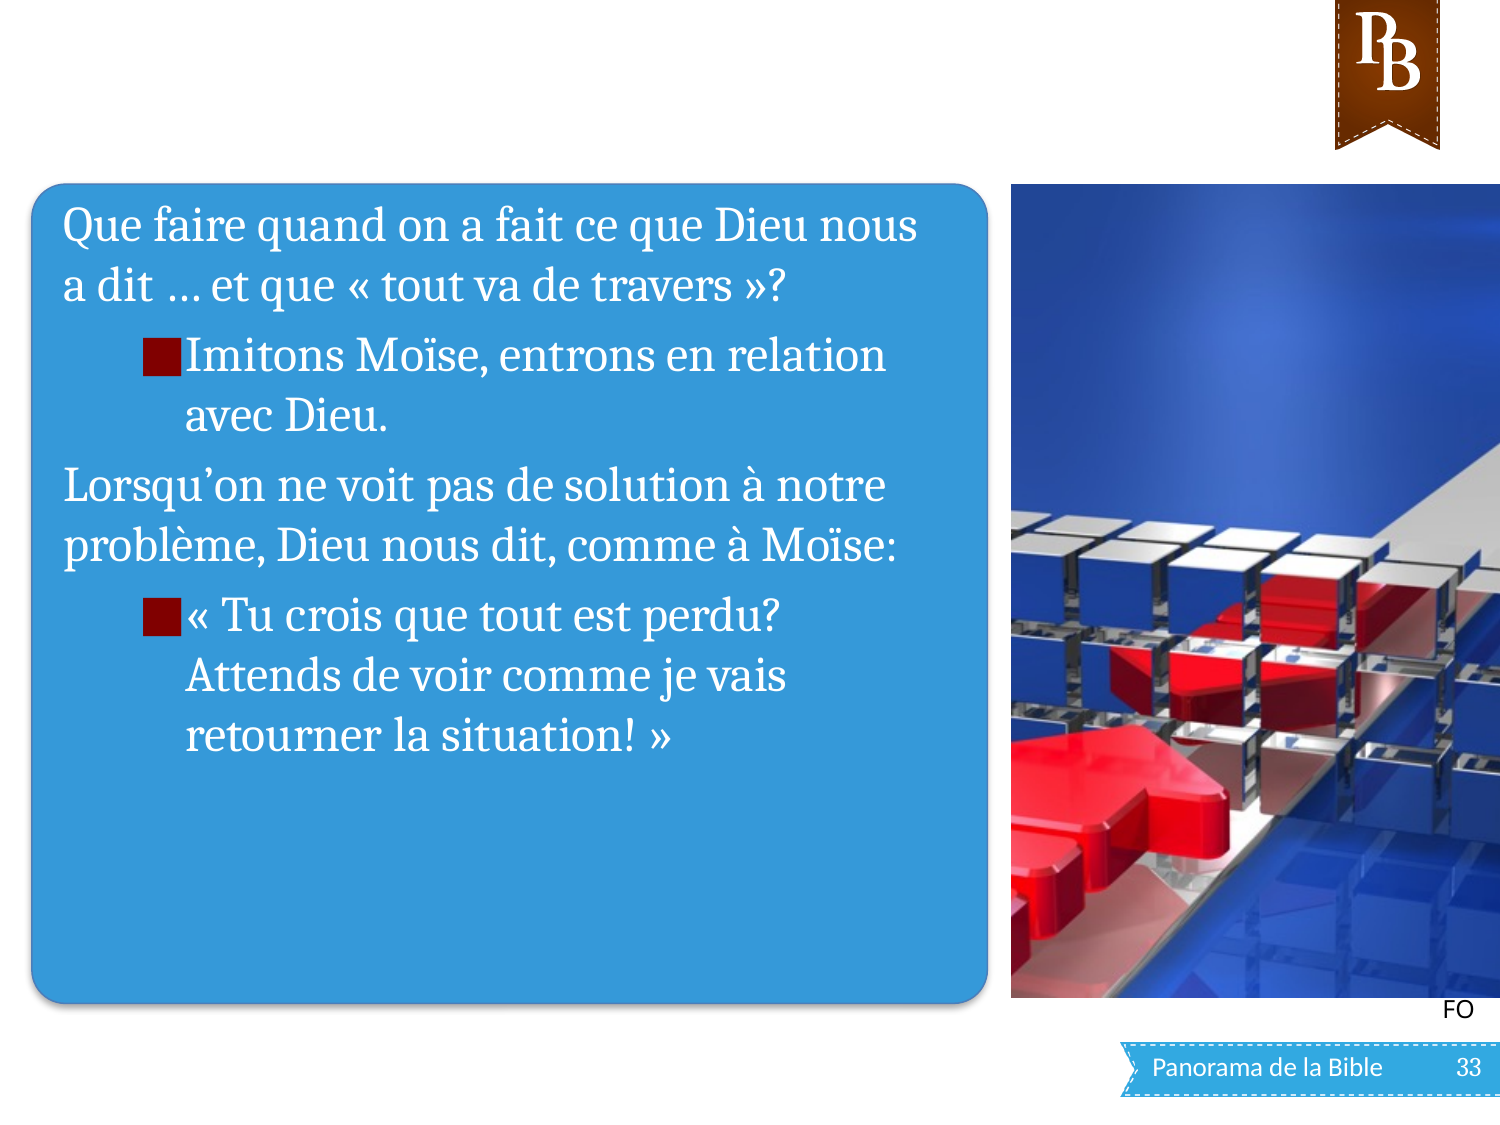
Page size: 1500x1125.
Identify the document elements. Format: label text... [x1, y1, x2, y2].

picture [1335, 0, 1440, 150]
text_box FO [1427, 1007, 1500, 1032]
list Que faire quand on a fait ce que Dieu nous a dit … et que « tout va de travers »? Imitons Moïse, entrons en relation avec Dieu. Lorsqu’on ne voit pas de solution à notre problème, Dieu nous dit, comme à Moïse: « Tu crois que tout est perdu? Attends de voir comme je vais retourner la situation! » [48, 184, 955, 994]
picture [1120, 1042, 1500, 1097]
picture [1011, 183, 1500, 998]
